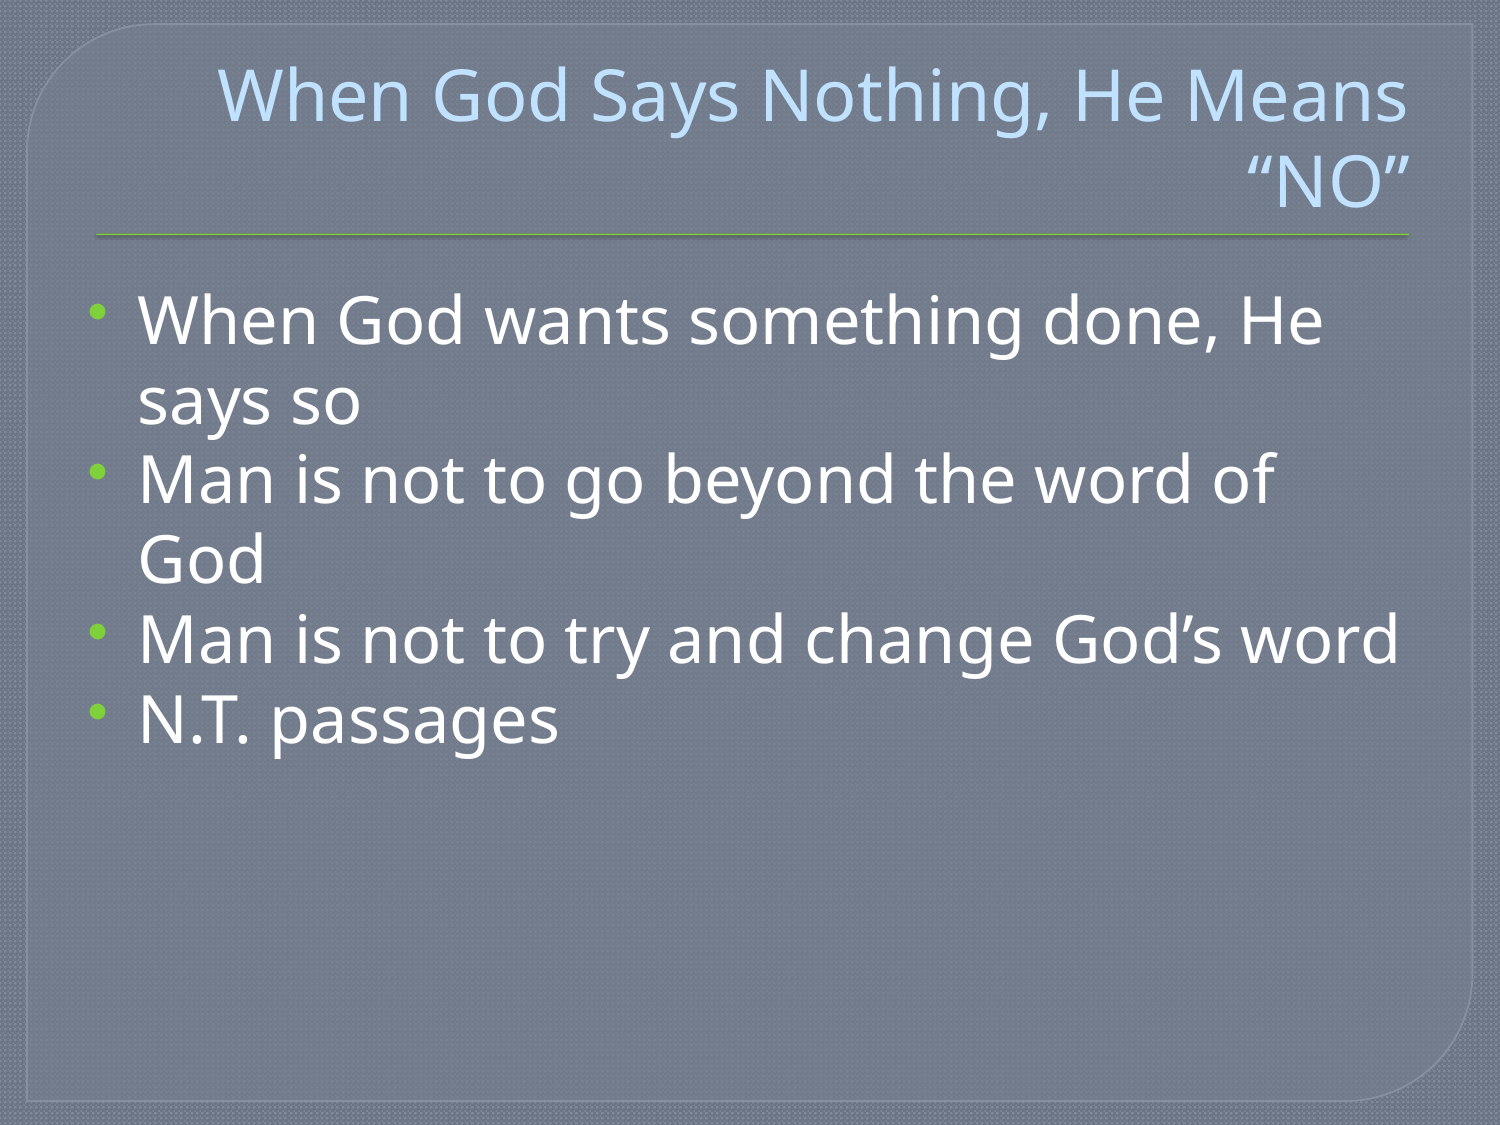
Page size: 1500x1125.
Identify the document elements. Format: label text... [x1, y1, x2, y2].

title When God Says Nothing, He Means “NO” [75, 41, 1425, 230]
list When God wants something done, He says so Man is not to go beyond the word of God Man is not to try and change God’s word N.T. passages [75, 270, 1425, 1013]
